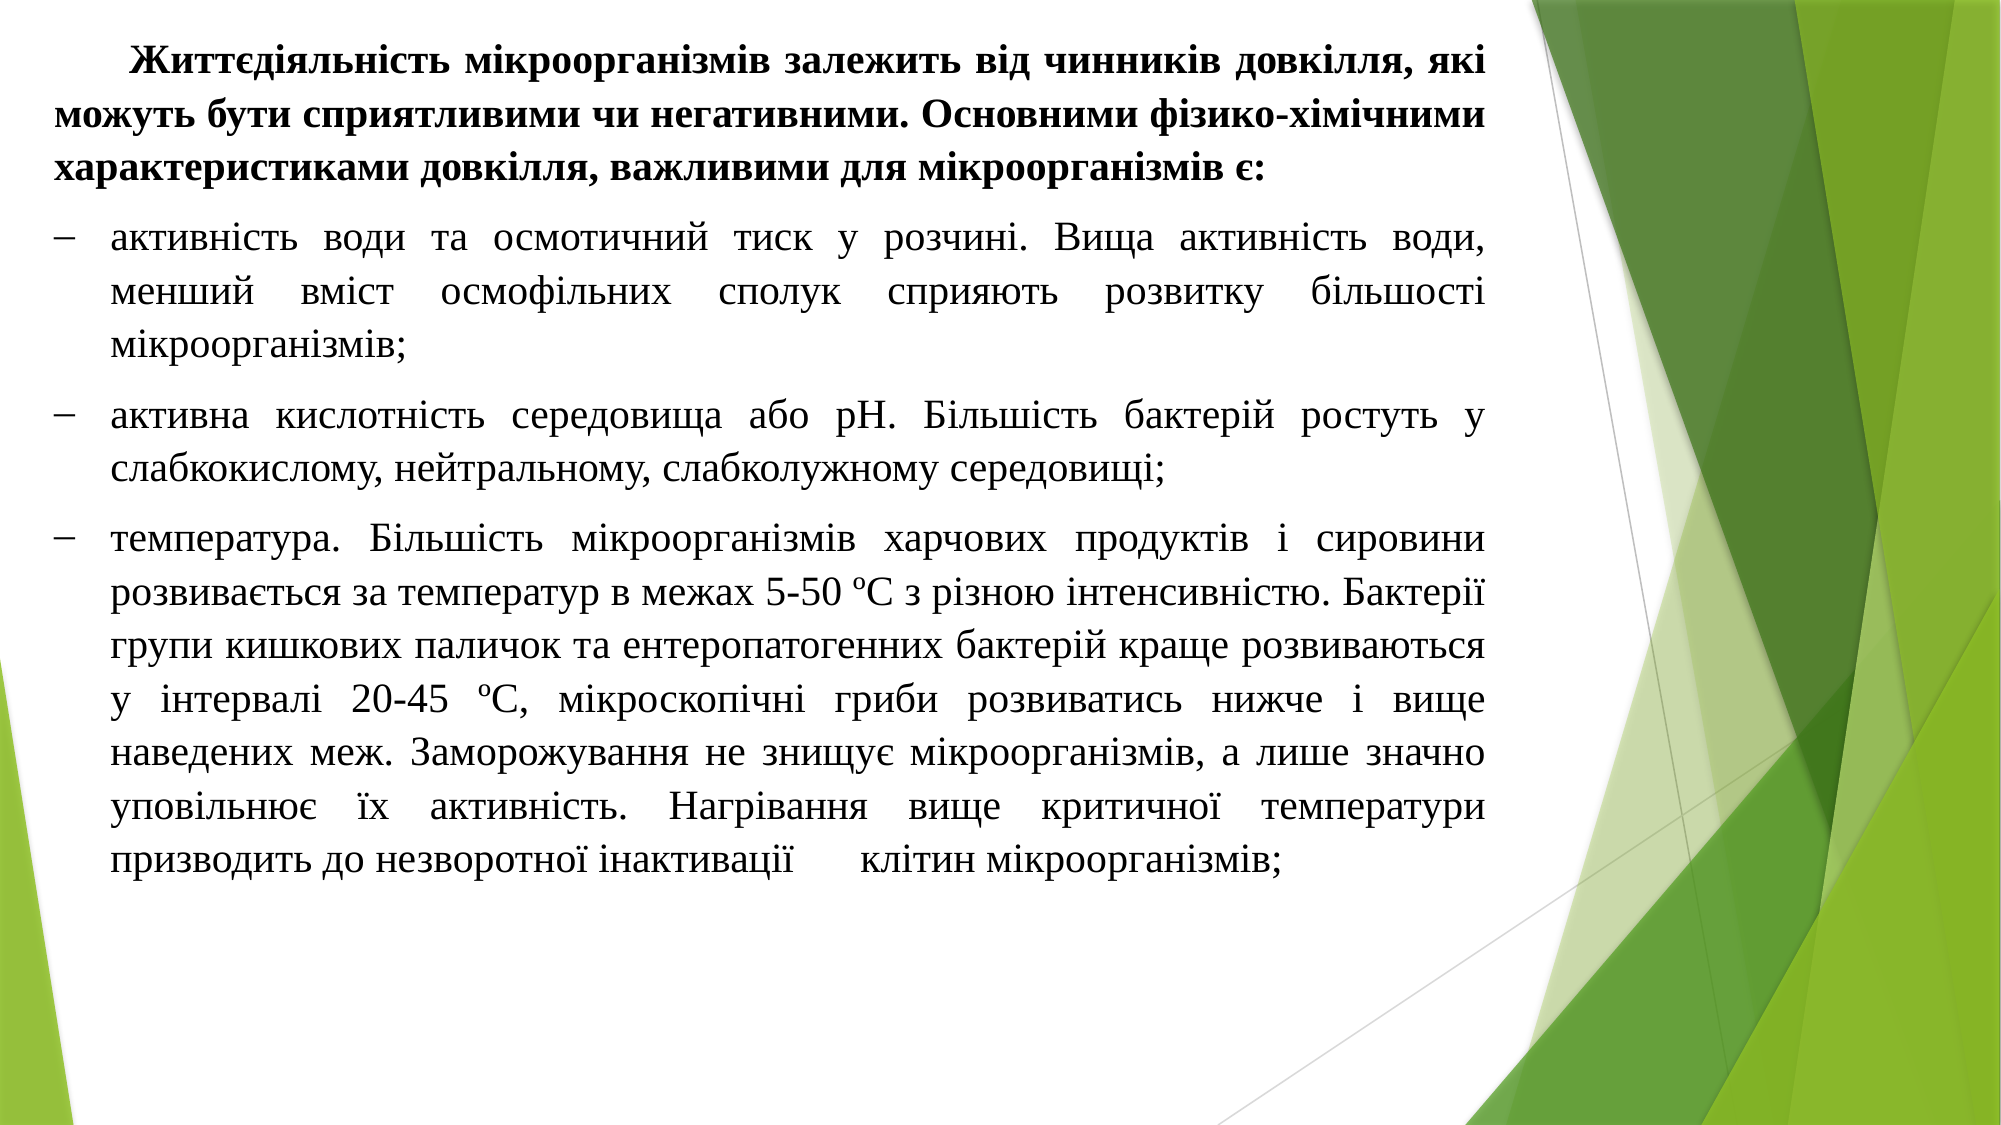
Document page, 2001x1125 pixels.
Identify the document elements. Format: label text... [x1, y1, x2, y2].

text_box Життєдіяльність мікроорганізмів залежить від чинників довкілля, які можуть бути сприятливими чи негативними. Основними фізико-хімічними характеристиками довкілля, важливими для мікроорганізмів є: активність води та осмотичний тиск у розчині. Вища активність води, менший вміст осмофільних сполук сприяють розвитку більшості мікроорганізмів; активна кислотність середовища або рН. Більшість бактерій ростуть у слабкокислому, нейтральному, слабколужному середовищі; температура. Більшість мікроорганізмів харчових продуктів і сировини розвивається за температур в межах 5-50 ºС з різною інтенсивністю. Бактерії групи кишкових паличок та ентеропатогенних бактерій краще розвиваються у інтервалі 20-45 ºС, мікроскопічні гриби розвиватись нижче і вище наведених меж. Заморожування не знищує мікроорганізмів, а лише значно уповільнює їх активність. Нагрівання вище критичної температури призводить до незворотної інактивації клітин мікроорганізмів; [39, 21, 1501, 889]
